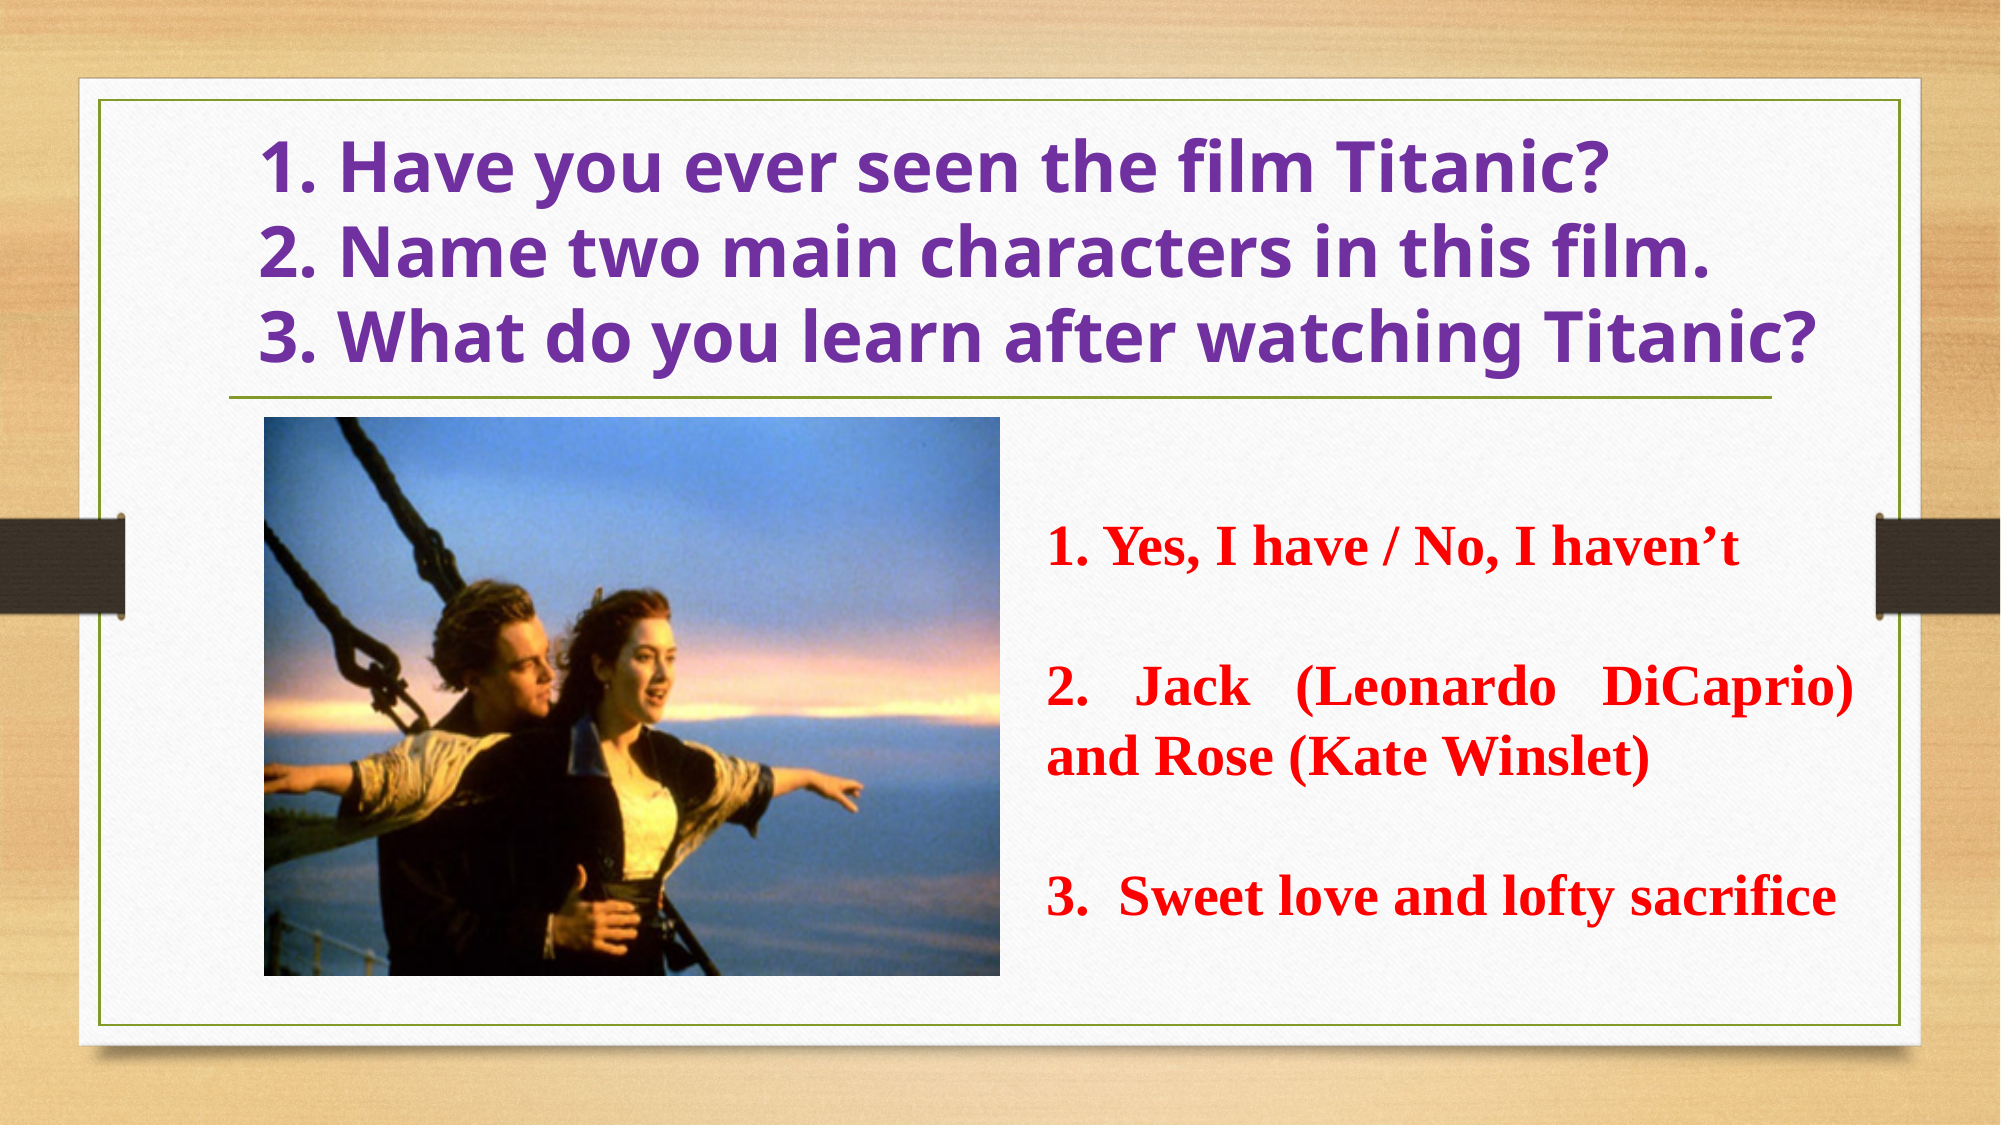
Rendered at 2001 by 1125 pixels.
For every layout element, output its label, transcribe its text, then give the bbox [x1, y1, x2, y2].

text_box 1. Yes, I have / No, I haven’t 2. Jack (Leonardo DiCaprio) and Rose (Kate Winslet) 3. Sweet love and lofty sacrifice [1031, 429, 1871, 935]
picture [0, 0, 2001, 1125]
text_box 1. Have you ever seen the film Titanic? 2. Name two main characters in this film. 3. What do you learn after watching Titanic? [243, 114, 1963, 384]
